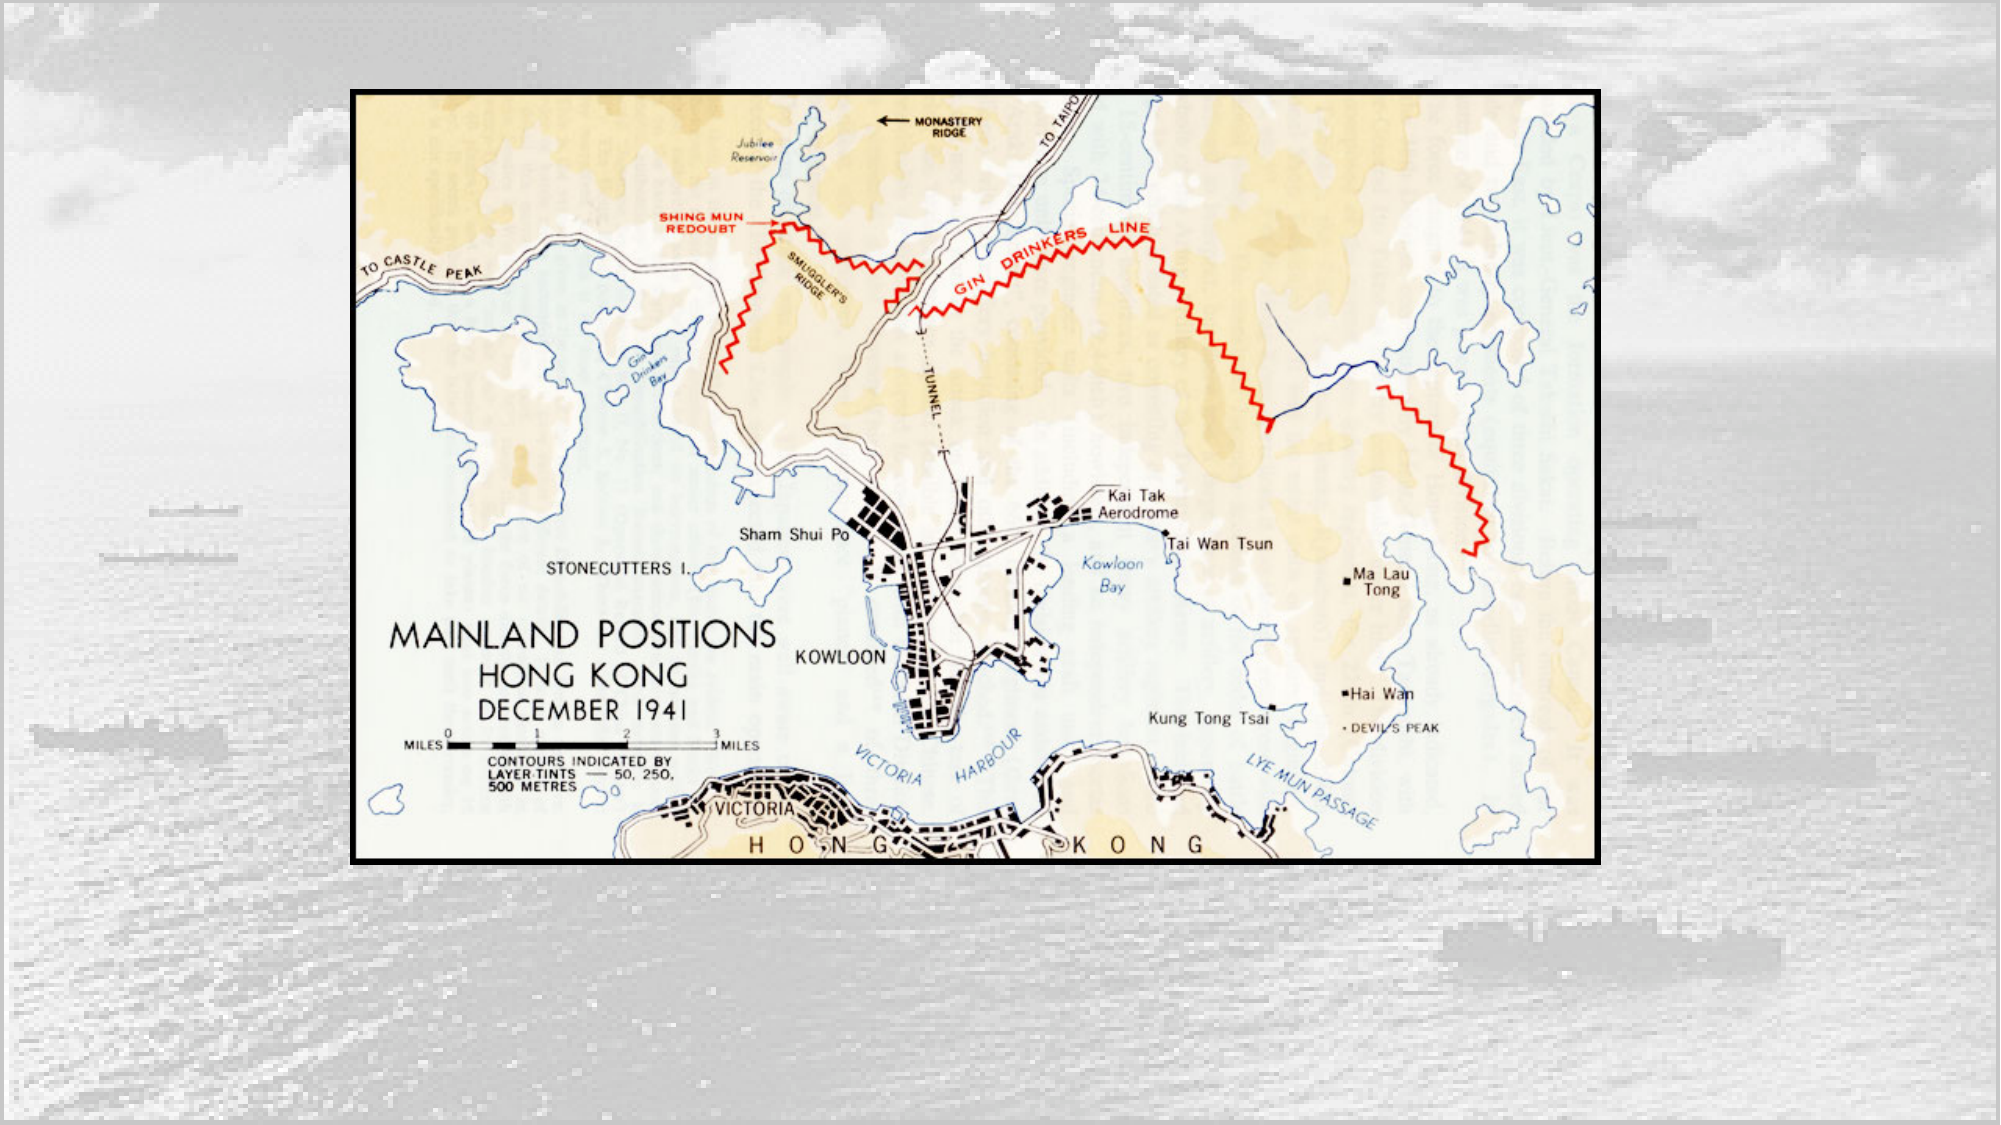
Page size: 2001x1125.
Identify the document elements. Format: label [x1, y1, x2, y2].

picture [350, 89, 1601, 866]
